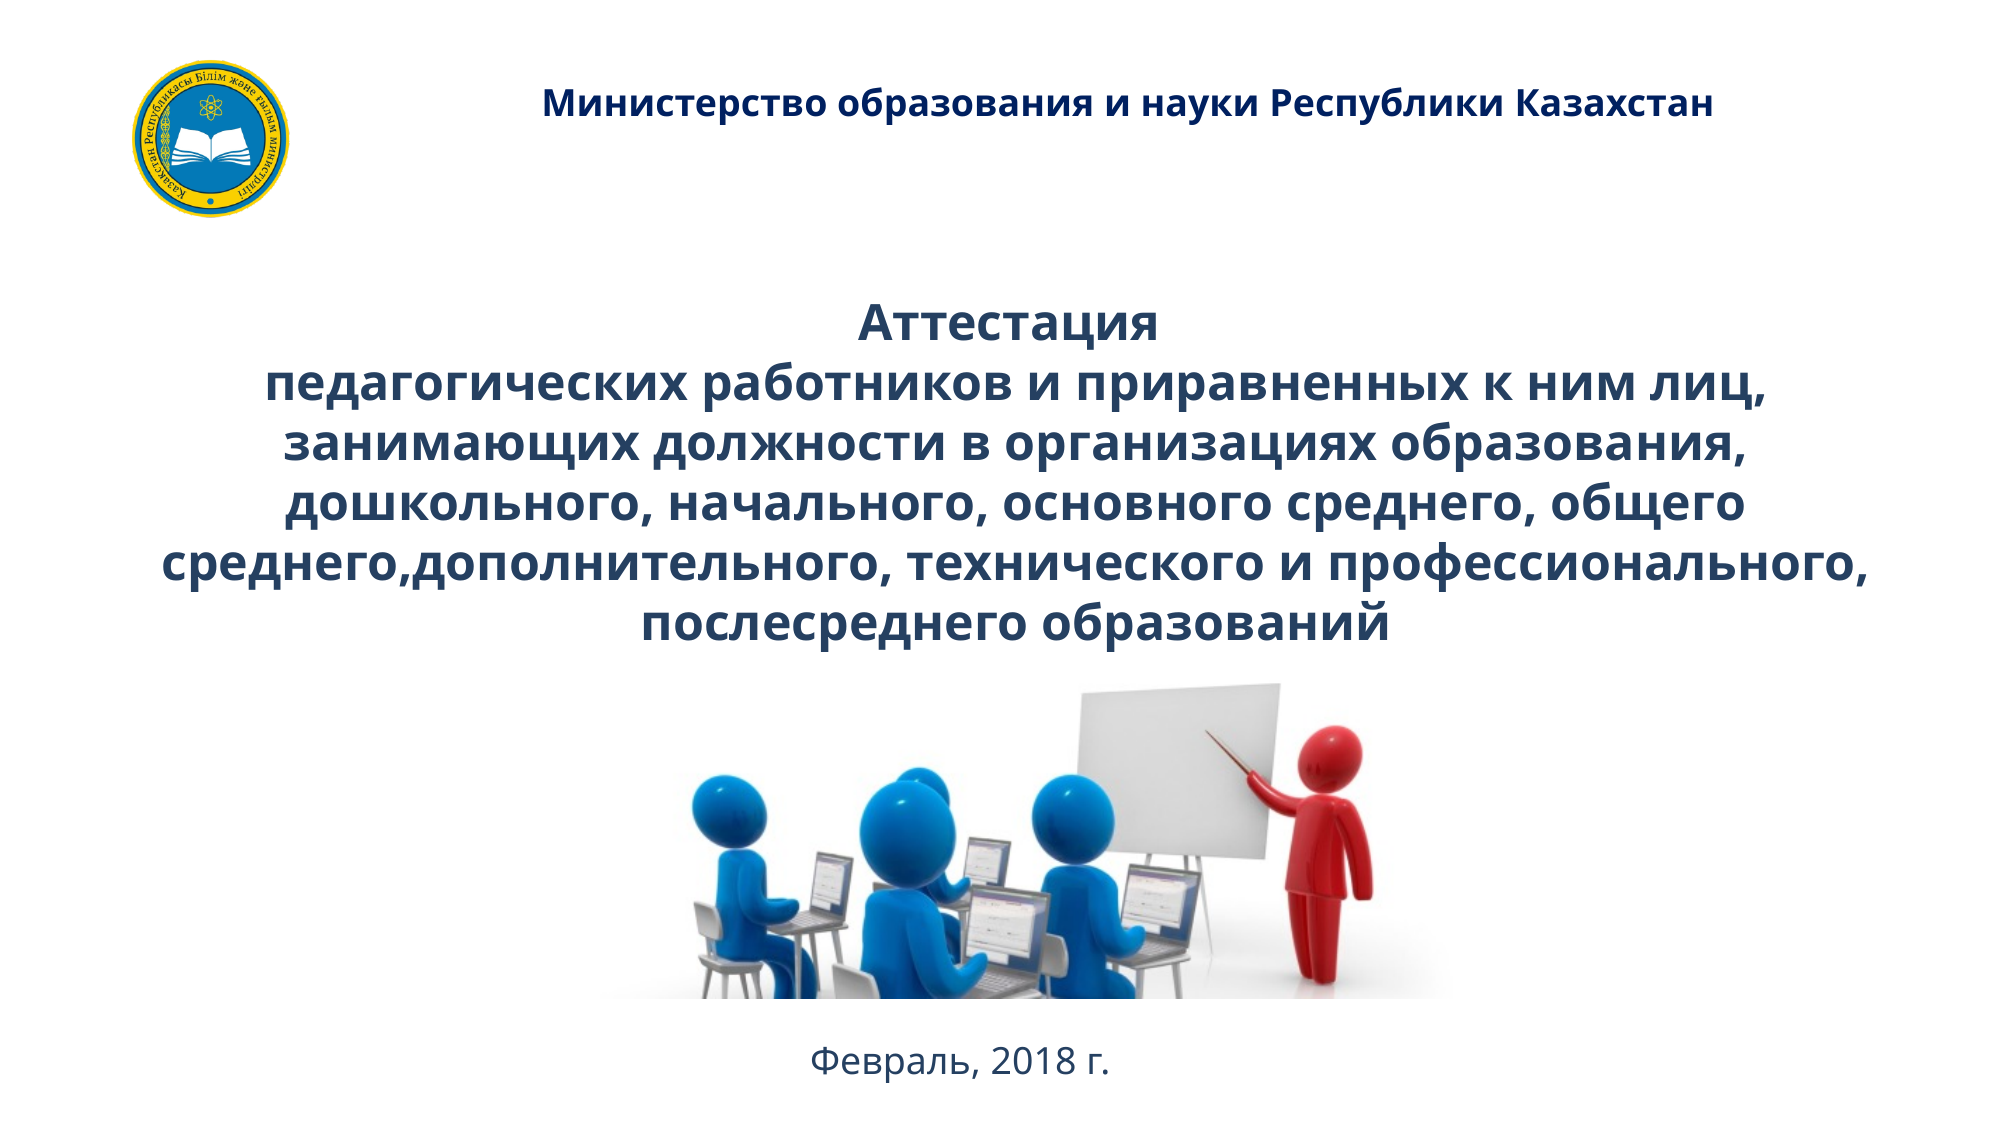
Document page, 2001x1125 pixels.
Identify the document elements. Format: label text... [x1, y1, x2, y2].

picture [100, 26, 320, 246]
text_box Проект [918, 585, 1133, 660]
text_box Аттестация педагогических работников и приравненных к ним лиц, занимающих должности в организациях образования, дошкольного, начального, основного среднего, общего среднего,дополнительного, технического и профессионального, послесреднего образований [132, 283, 1900, 658]
text_box Февраль, 2018 г. [795, 1029, 1126, 1090]
text_box Министерство образования и науки Республики Казахстан [324, 62, 1980, 141]
picture [561, 661, 1490, 1000]
